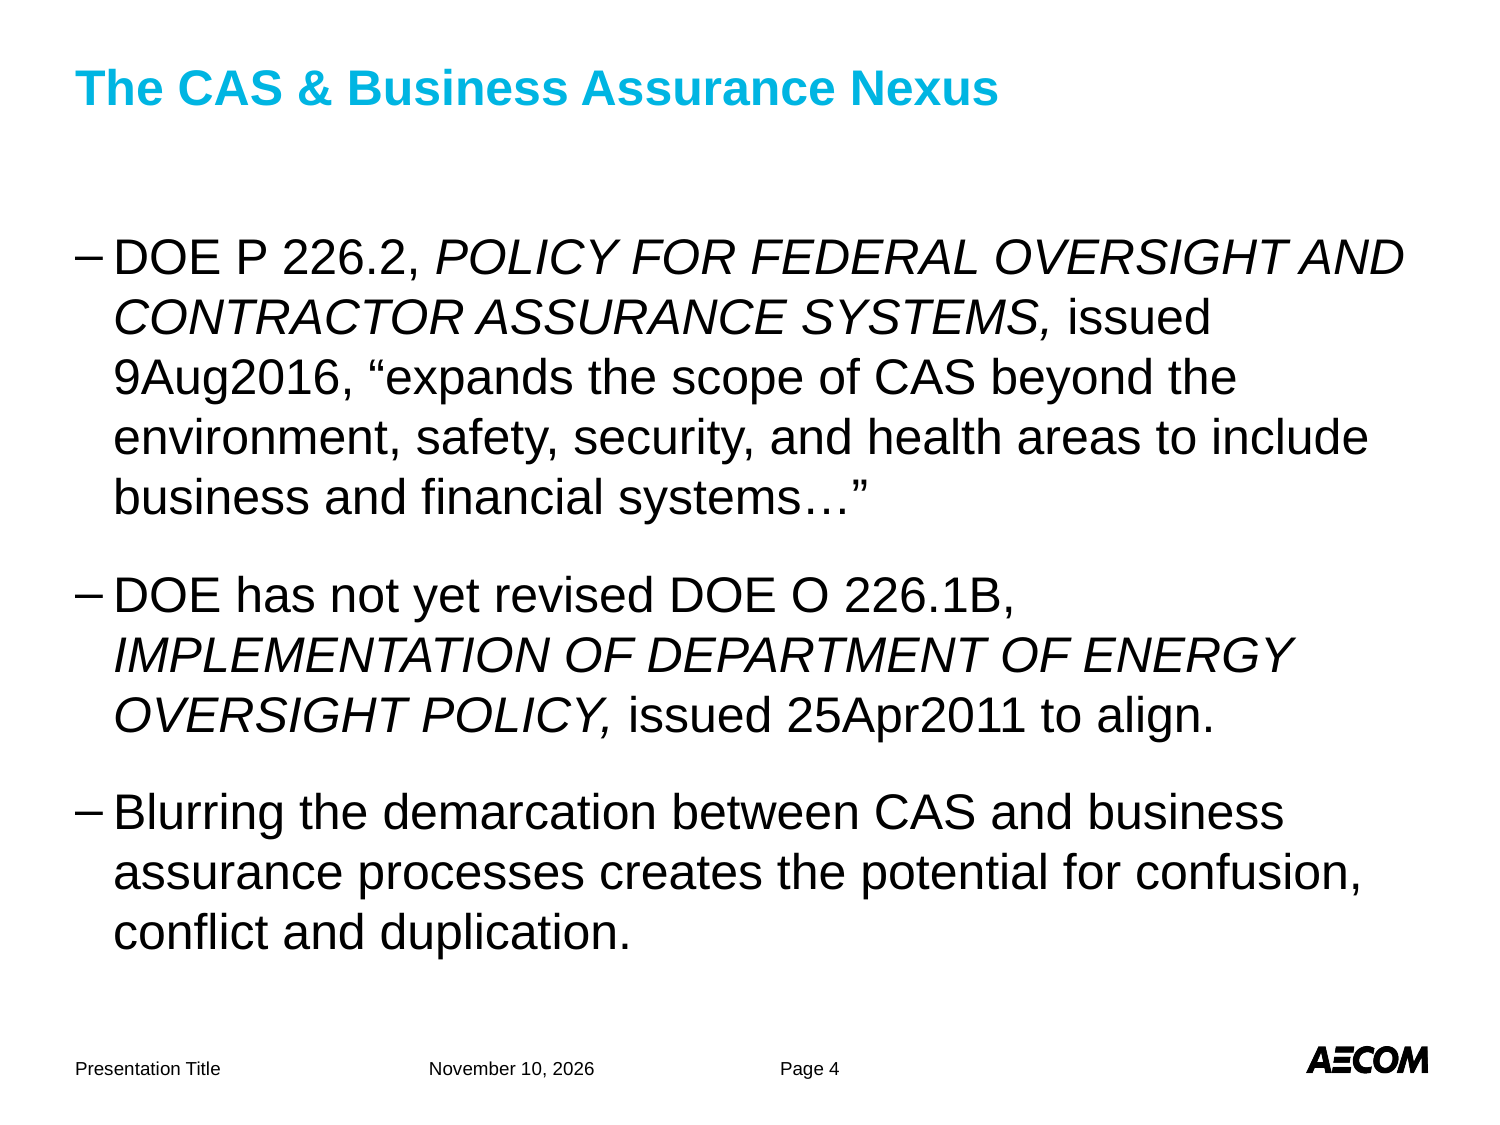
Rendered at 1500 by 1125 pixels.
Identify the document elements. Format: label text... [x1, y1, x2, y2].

list DOE P 226.2, POLICY FOR FEDERAL OVERSIGHT AND CONTRACTOR ASSURANCE SYSTEMS, issued 9Aug2016, “expands the scope of CAS beyond the environment, safety, security, and health areas to include business and financial systems…” DOE has not yet revised DOE O 226.1B, IMPLEMENTATION OF DEPARTMENT OF ENERGY OVERSIGHT POLICY, issued 25Apr2011 to align. Blurring the demarcation between CAS and business assurance processes creates the potential for confusion, conflict and duplication. [75, 224, 1425, 986]
picture [1298, 1027, 1500, 1125]
title The CAS & Business Assurance Nexus [75, 55, 1425, 188]
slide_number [428, 1054, 719, 1081]
slide_number Page 4 [779, 1054, 927, 1081]
footer Presentation Title [75, 1054, 369, 1081]
